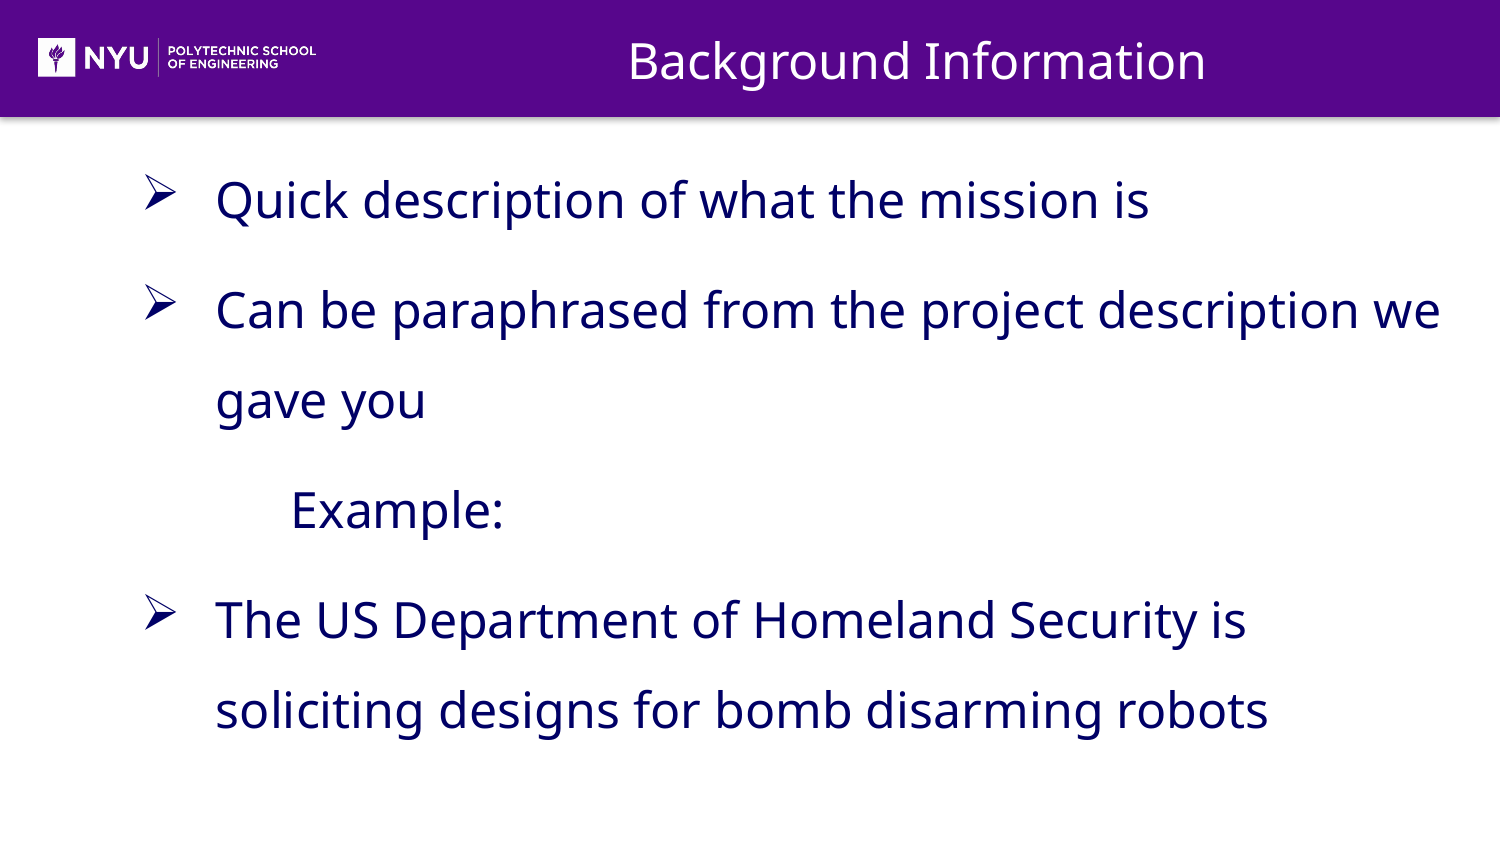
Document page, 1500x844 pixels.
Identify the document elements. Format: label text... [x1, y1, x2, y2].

picture [38, 38, 316, 77]
list Background Information [372, 37, 1463, 81]
text_box Quick description of what the mission is Can be paraphrased from the project description we gave you Example: The US Department of Homeland Security is soliciting designs for bomb disarming robots [126, 130, 1463, 844]
